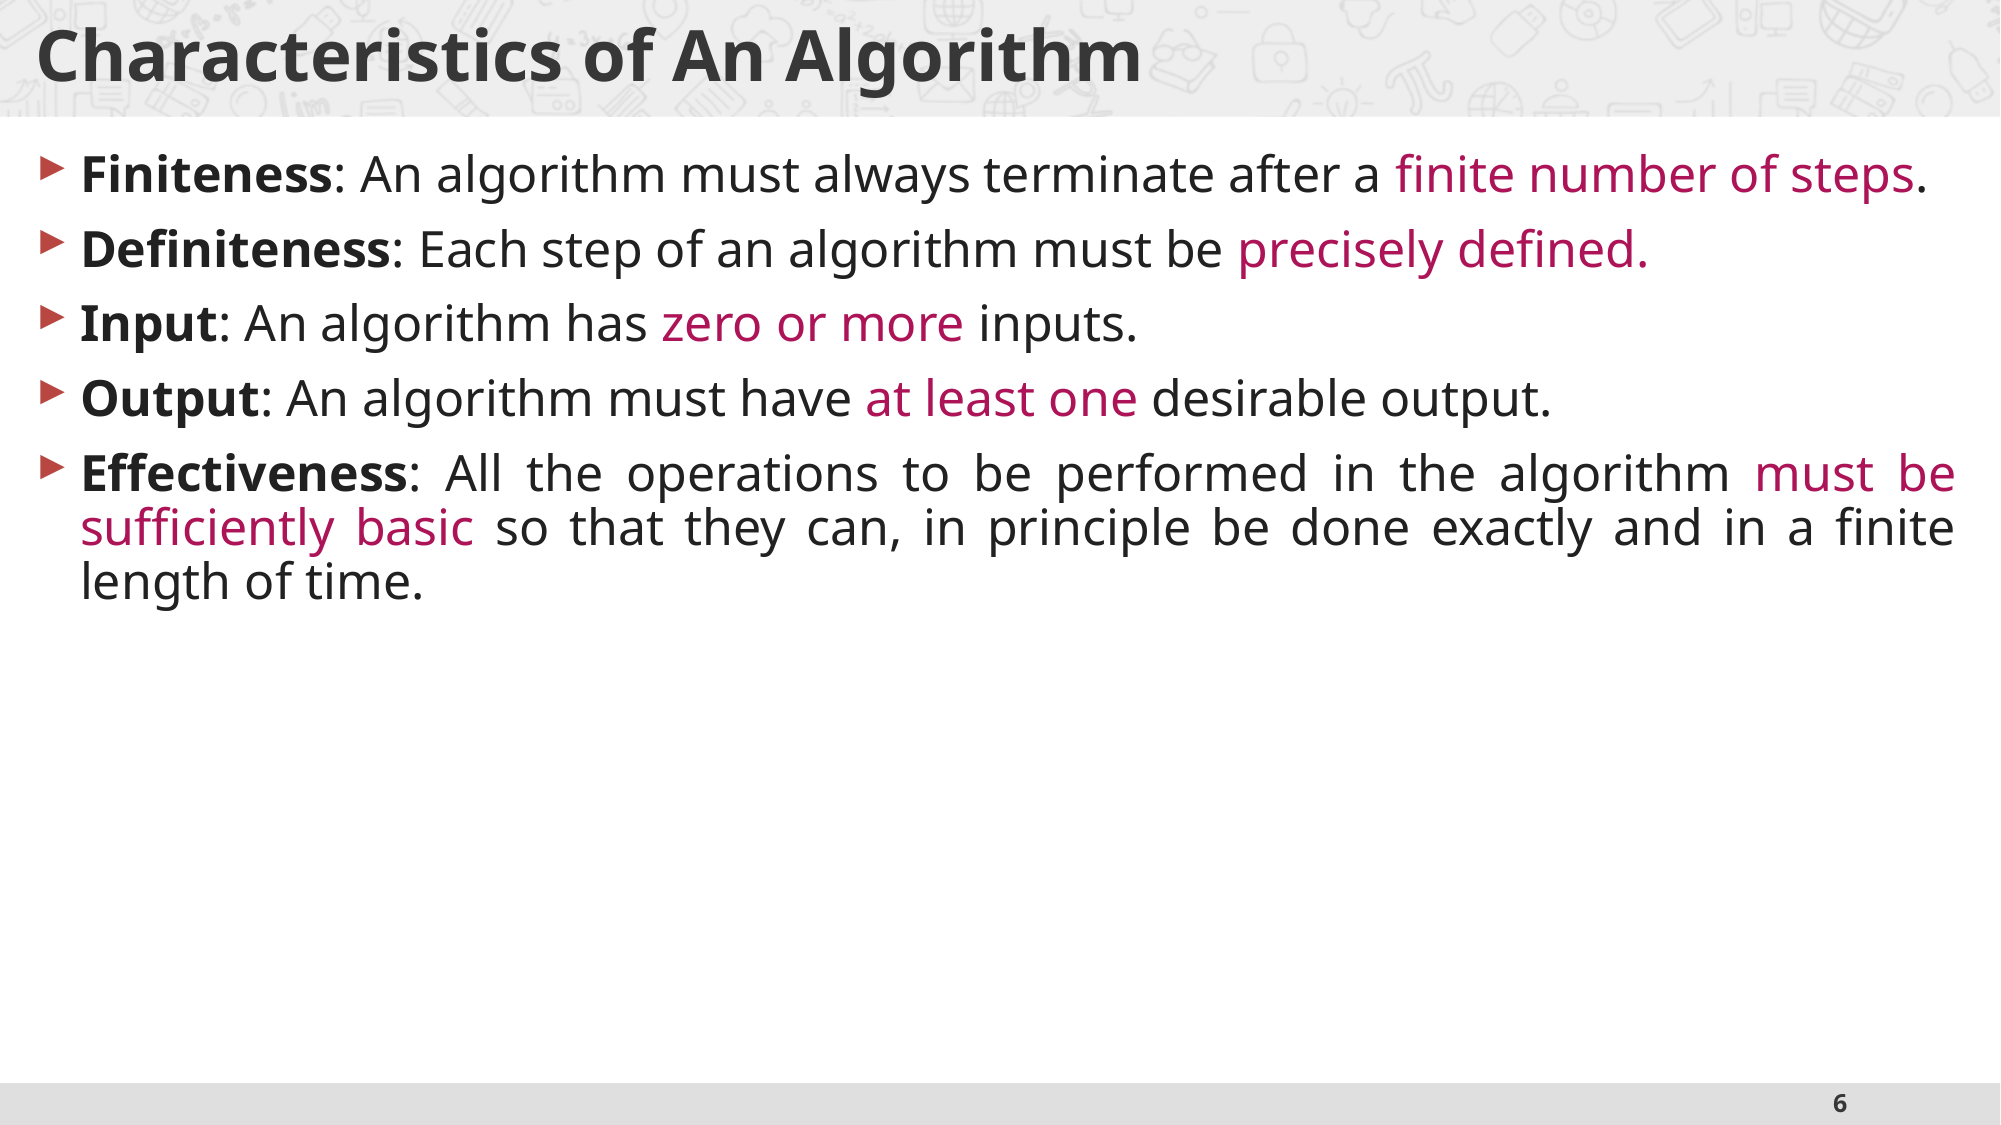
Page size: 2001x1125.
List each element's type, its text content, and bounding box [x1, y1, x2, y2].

title Characteristics of An Algorithm [0, 0, 2000, 117]
list Finiteness: An algorithm must always terminate after a finite number of steps. Definiteness: Each step of an algorithm must be precisely defined. Input: An algorithm has zero or more inputs. Output: An algorithm must have at least one desirable output. Effectiveness: All the operations to be performed in the algorithm must be sufficiently basic so that they can, in principle be done exactly and in a finite length of time. [21, 141, 1972, 1030]
